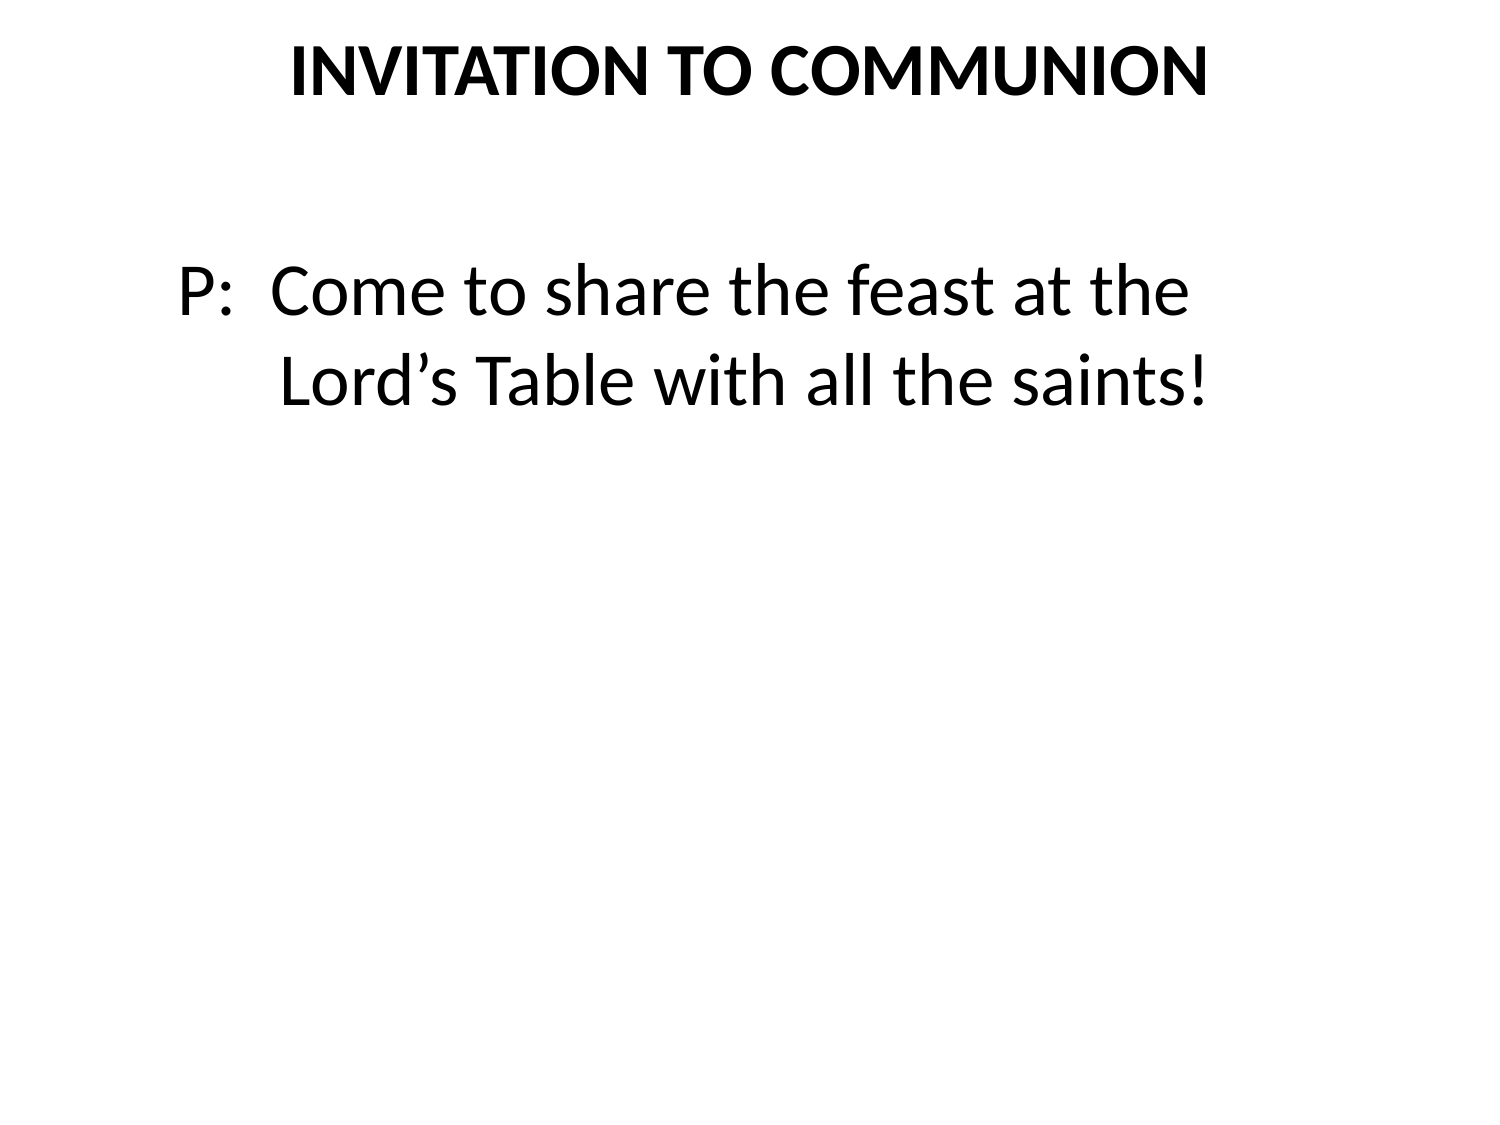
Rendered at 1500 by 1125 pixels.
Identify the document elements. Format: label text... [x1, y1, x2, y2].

text_box P: Come to share the feast at the Lord’s Table with all the saints! [162, 232, 1347, 428]
text_box INVITATION TO COMMUNION [133, 13, 1367, 119]
